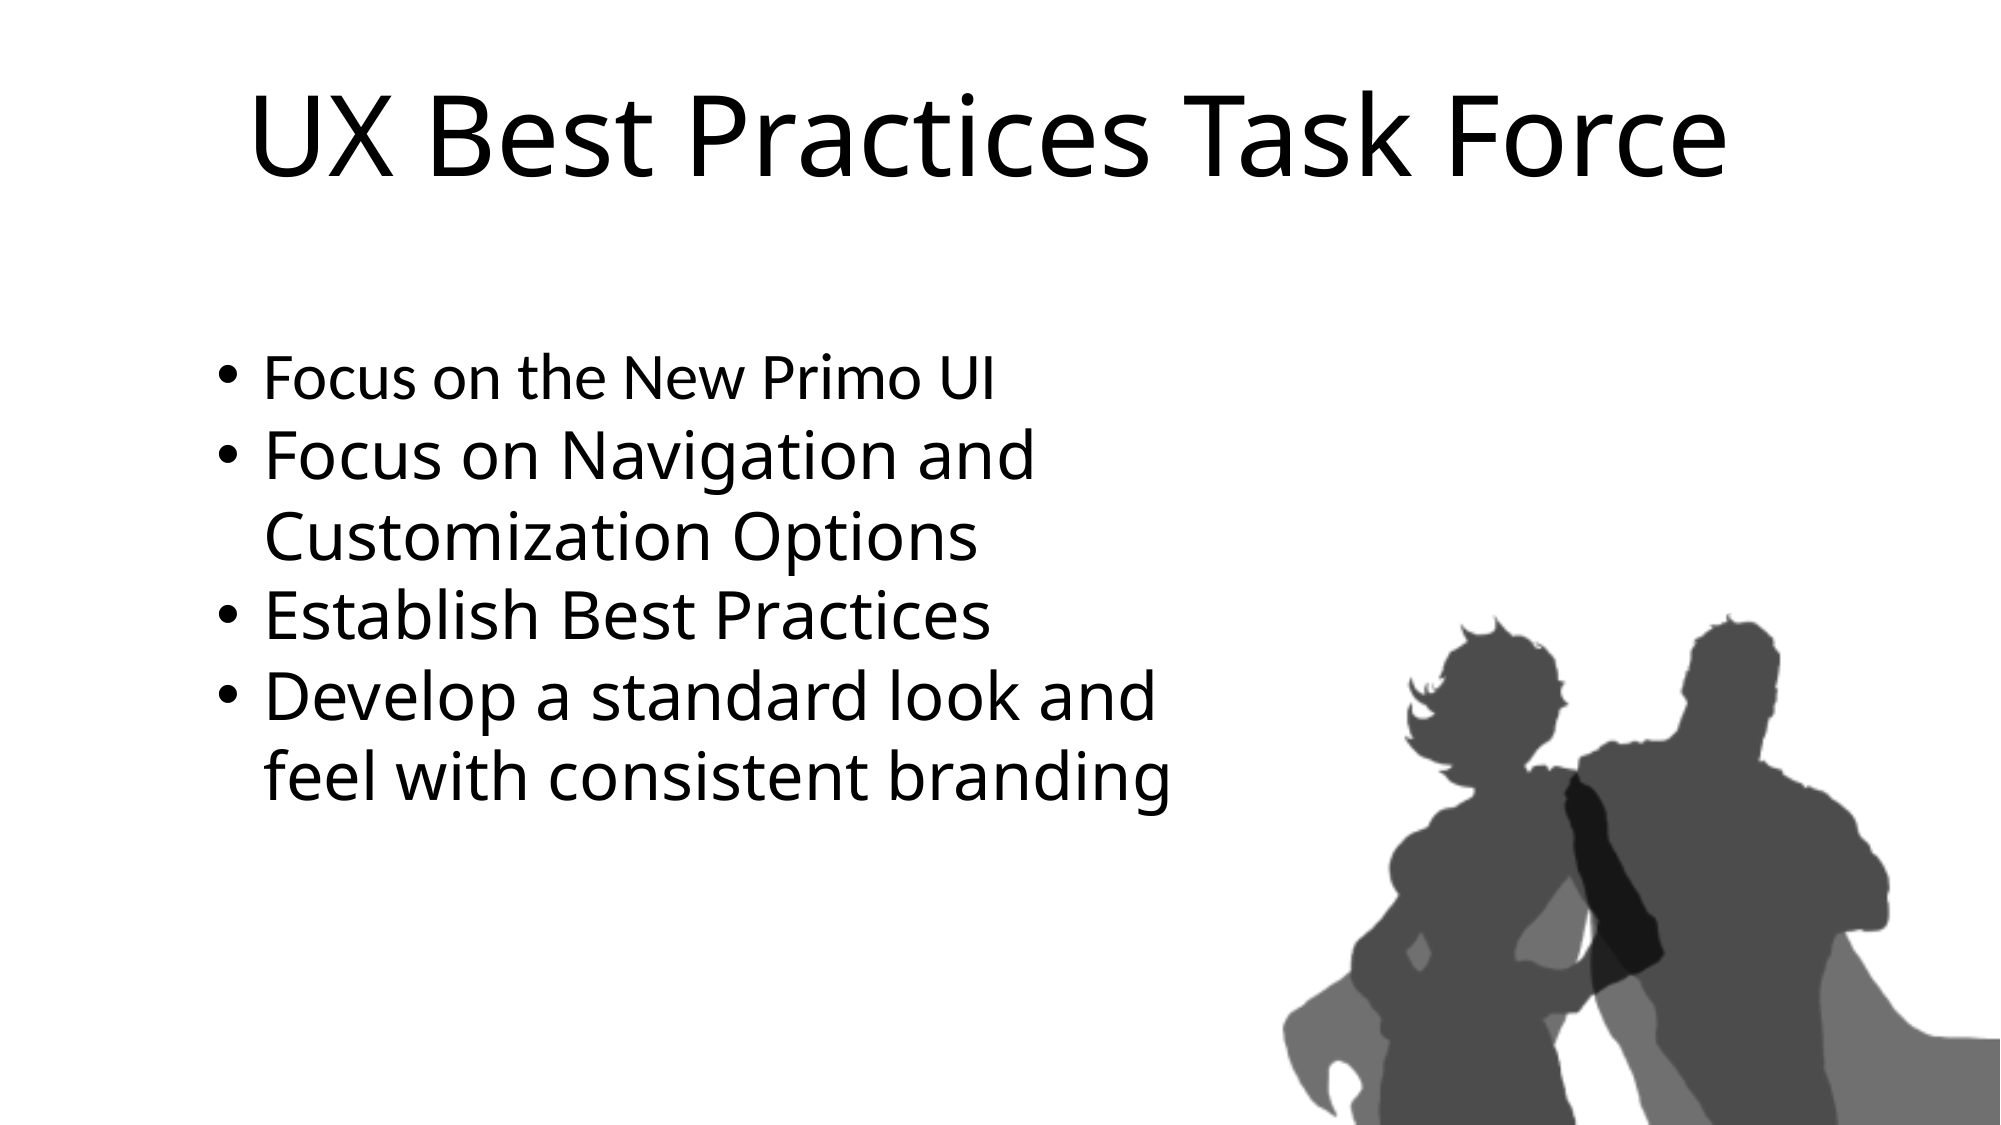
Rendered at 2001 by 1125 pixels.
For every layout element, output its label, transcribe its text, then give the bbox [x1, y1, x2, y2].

text_box UX Best Practices Task Force [43, 56, 1964, 206]
text_box Focus on the New Primo UI Focus on Navigation and Customization Options Establish Best Practices Develop a standard look and feel with consistent branding [201, 325, 1269, 821]
picture [1269, 613, 2000, 1125]
